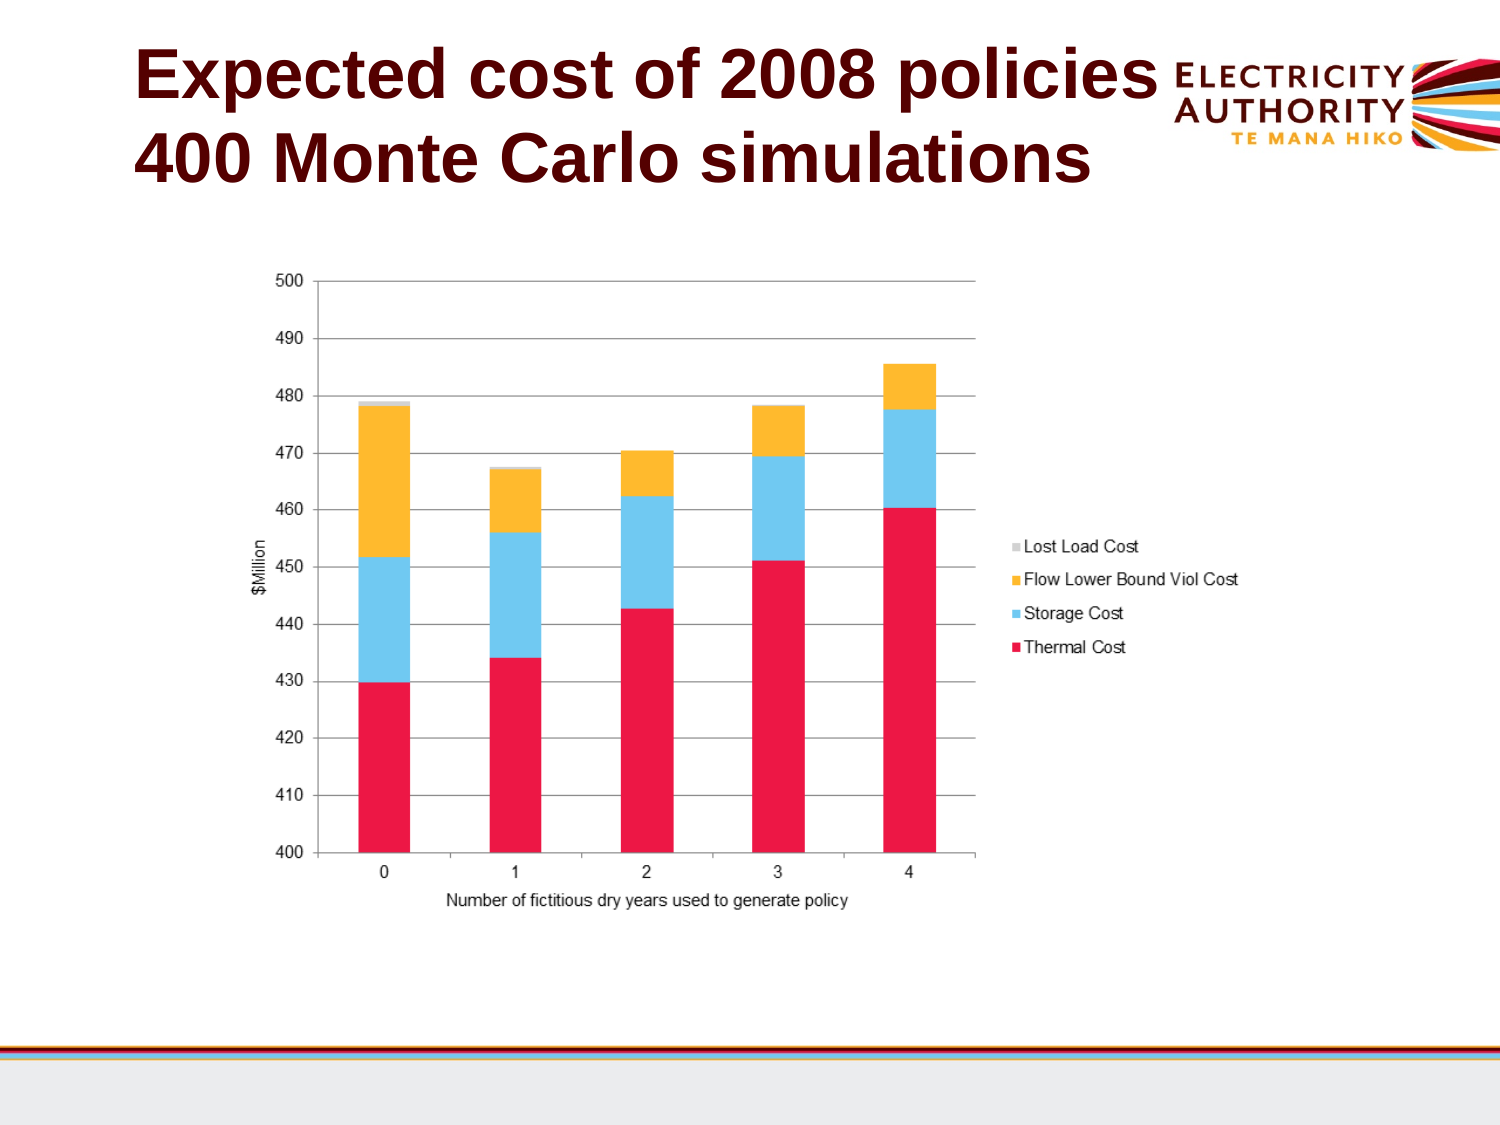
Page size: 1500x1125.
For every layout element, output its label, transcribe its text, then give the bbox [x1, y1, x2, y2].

picture [0, 0, 1500, 1125]
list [218, 255, 1263, 939]
title Expected cost of 2008 policies 400 Monte Carlo simulations [134, 65, 1181, 197]
